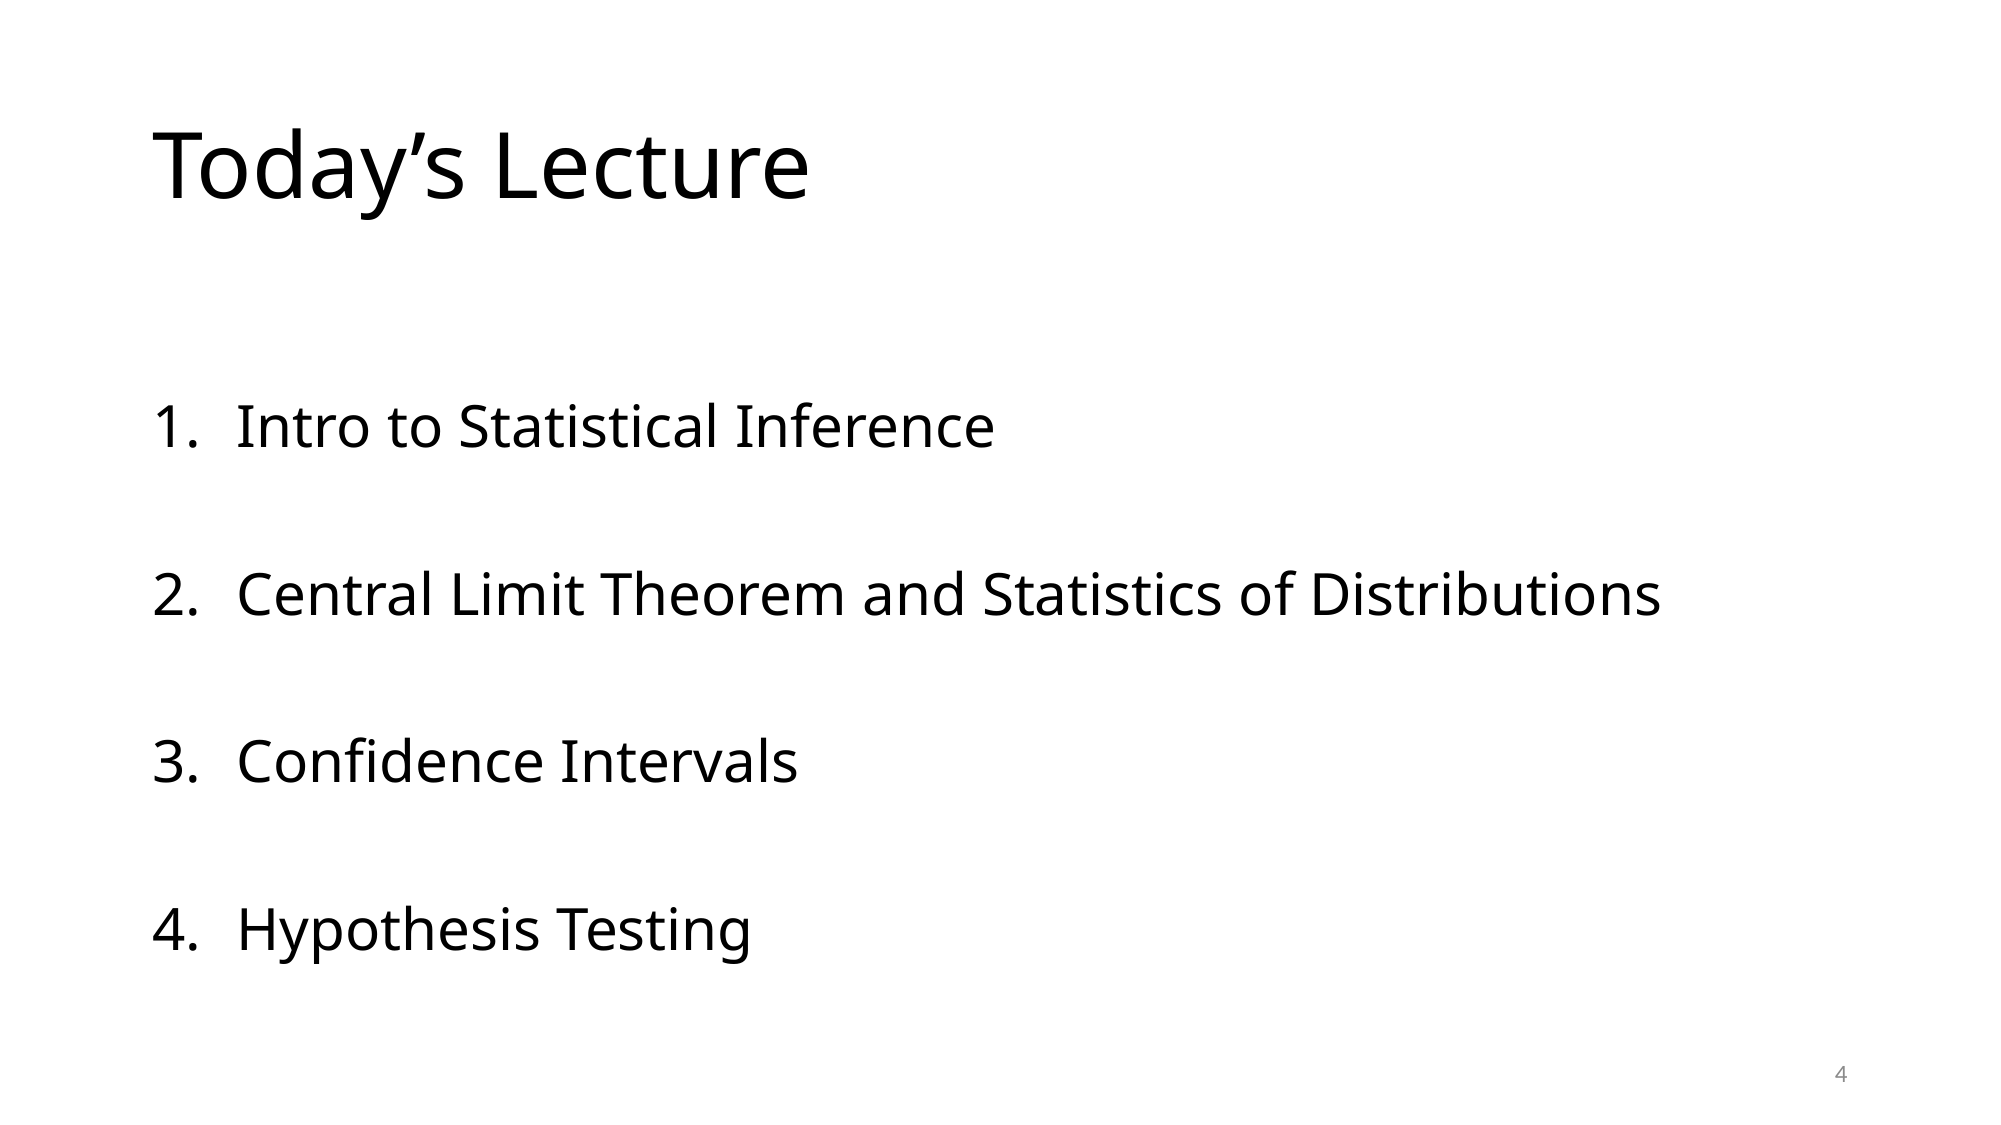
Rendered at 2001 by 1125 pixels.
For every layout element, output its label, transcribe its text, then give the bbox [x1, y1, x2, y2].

title Today’s Lecture [137, 59, 1863, 278]
slide_number 4 [1412, 1042, 1863, 1103]
list Intro to Statistical Inference Central Limit Theorem and Statistics of Distributions Confidence Intervals Hypothesis Testing [137, 299, 1863, 1014]
